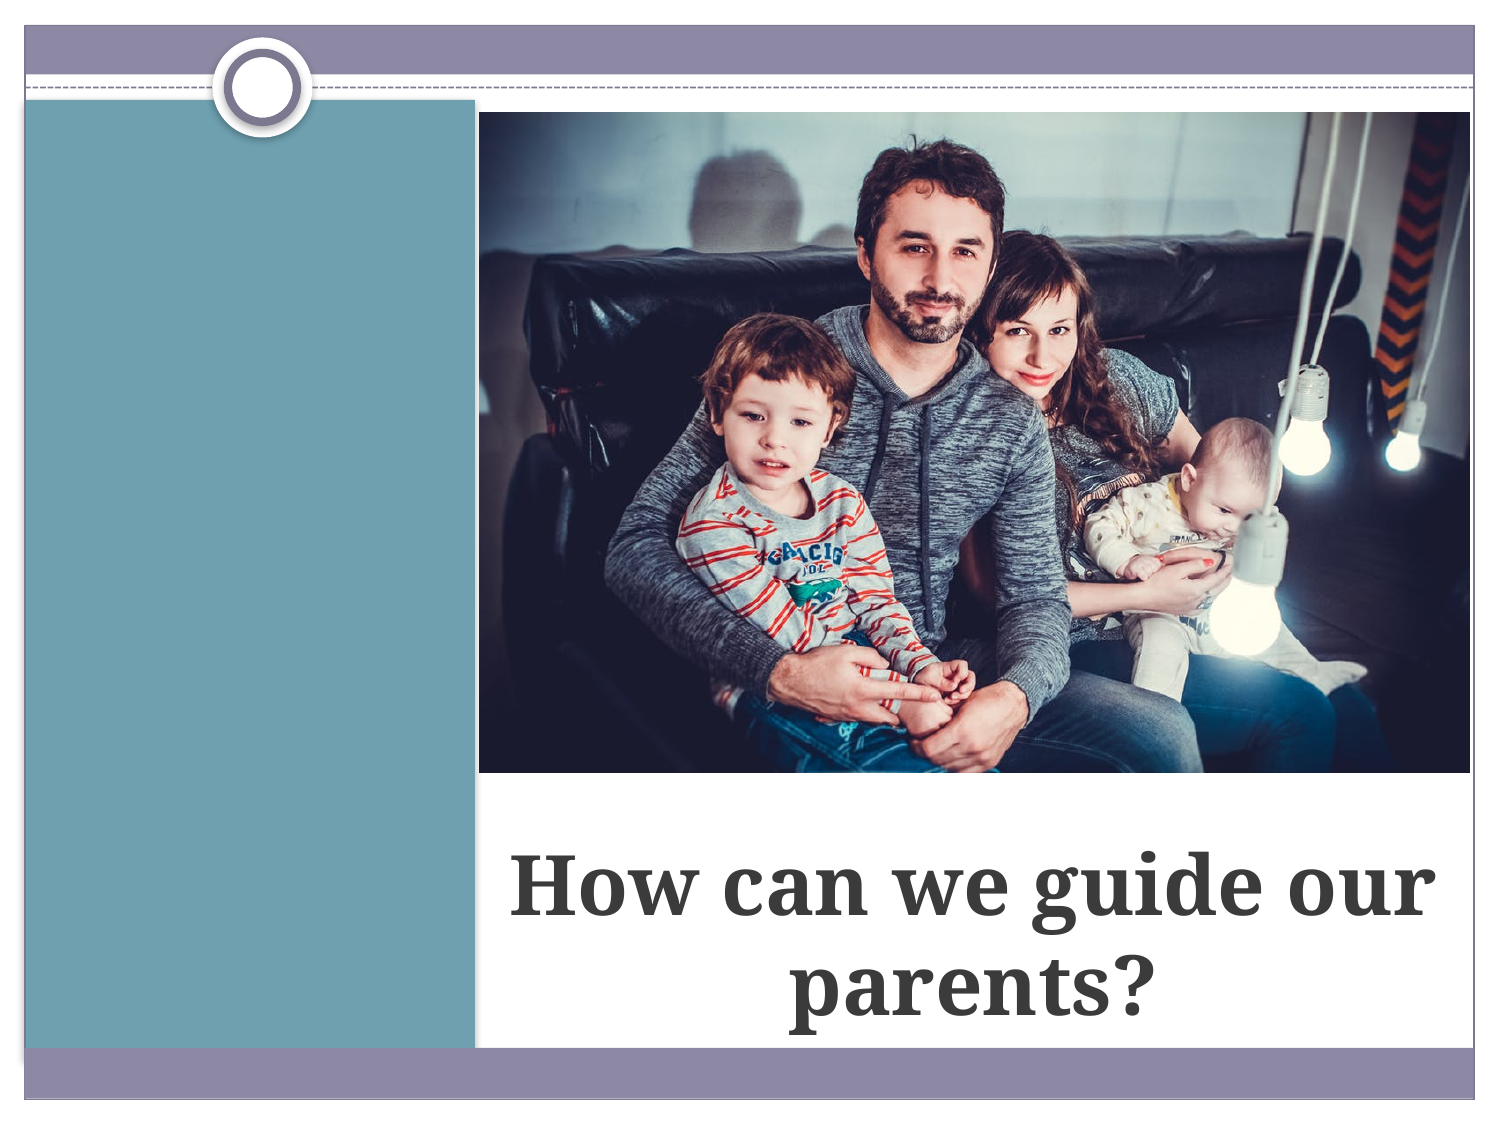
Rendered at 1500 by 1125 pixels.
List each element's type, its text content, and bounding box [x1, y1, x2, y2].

title How can we guide our parents? [492, 825, 1455, 1025]
picture [479, 99, 1470, 801]
